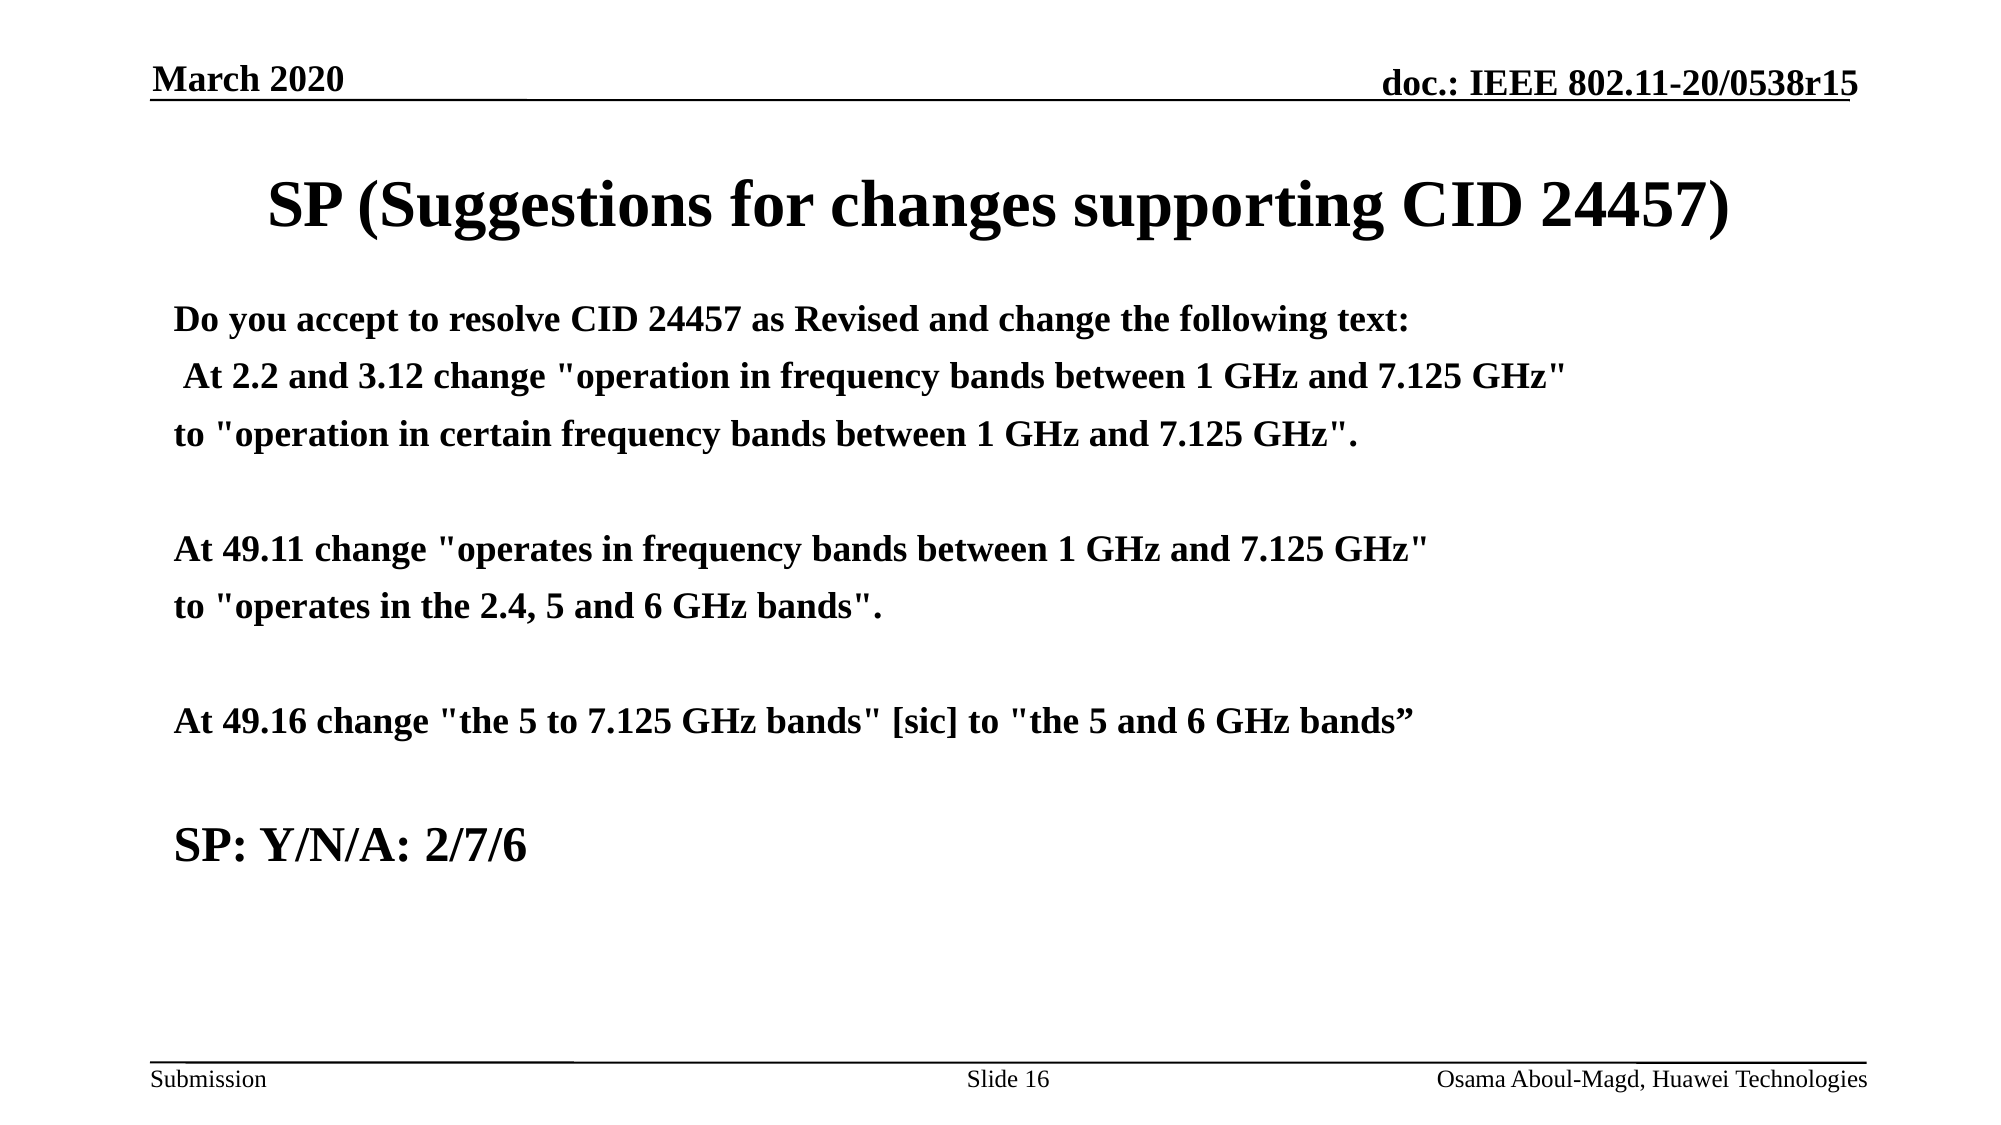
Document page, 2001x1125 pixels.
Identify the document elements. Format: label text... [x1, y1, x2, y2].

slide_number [152, 54, 563, 100]
title SP (Suggestions for changes supporting CID 24457) [149, 112, 1850, 288]
footer Osama Aboul-Magd, Huawei Technologies [1171, 1061, 1869, 1093]
list Do you accept to resolve CID 24457 as Revised and change the following text: At 2.2 and 3.12 change "operation in frequency bands between 1 GHz and 7.125 GHz" to "operation in certain frequency bands between 1 GHz and 7.125 GHz". At 49.11 change "operates in frequency bands between 1 GHz and 7.125 GHz" to "operates in the 2.4, 5 and 6 GHz bands". At 49.16 change "the 5 to 7.125 GHz bands" [sic] to "the 5 and 6 GHz bands” SP: Y/N/A: 2/7/6 [158, 285, 1859, 961]
slide_number Slide 16 [950, 1061, 1067, 1123]
